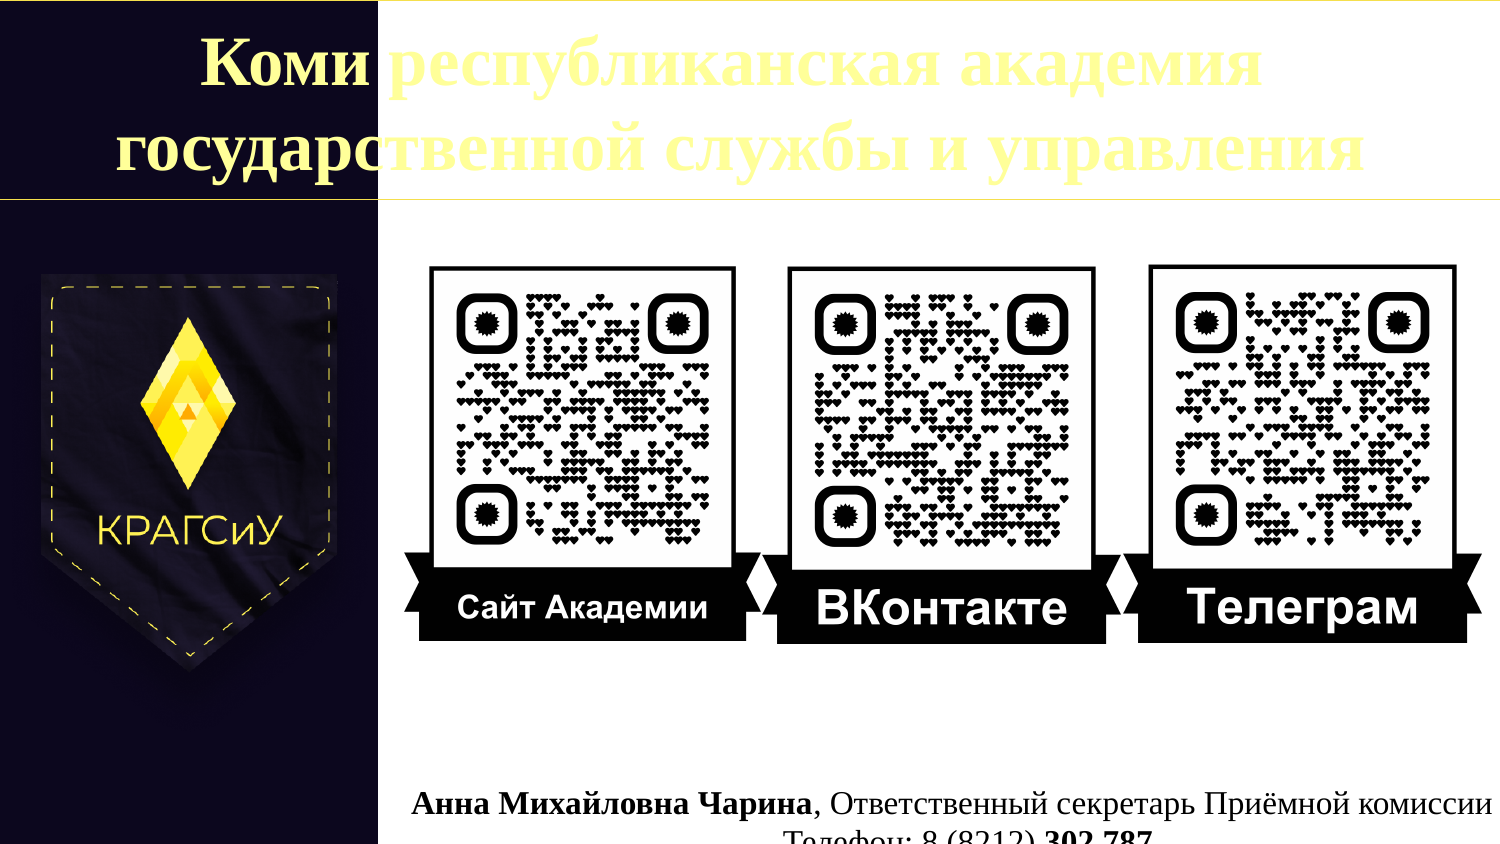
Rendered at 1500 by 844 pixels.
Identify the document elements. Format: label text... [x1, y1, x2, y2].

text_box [404, 239, 1482, 644]
picture [0, 0, 378, 844]
text_box Анна Михайловна Чарина, Ответственный секретарь Приёмной комиссии Телефон: 8 (8212) 302 787 [382, 773, 1500, 844]
text_box Коми республиканская академия государственной службы и управления [382, 0, 1500, 200]
